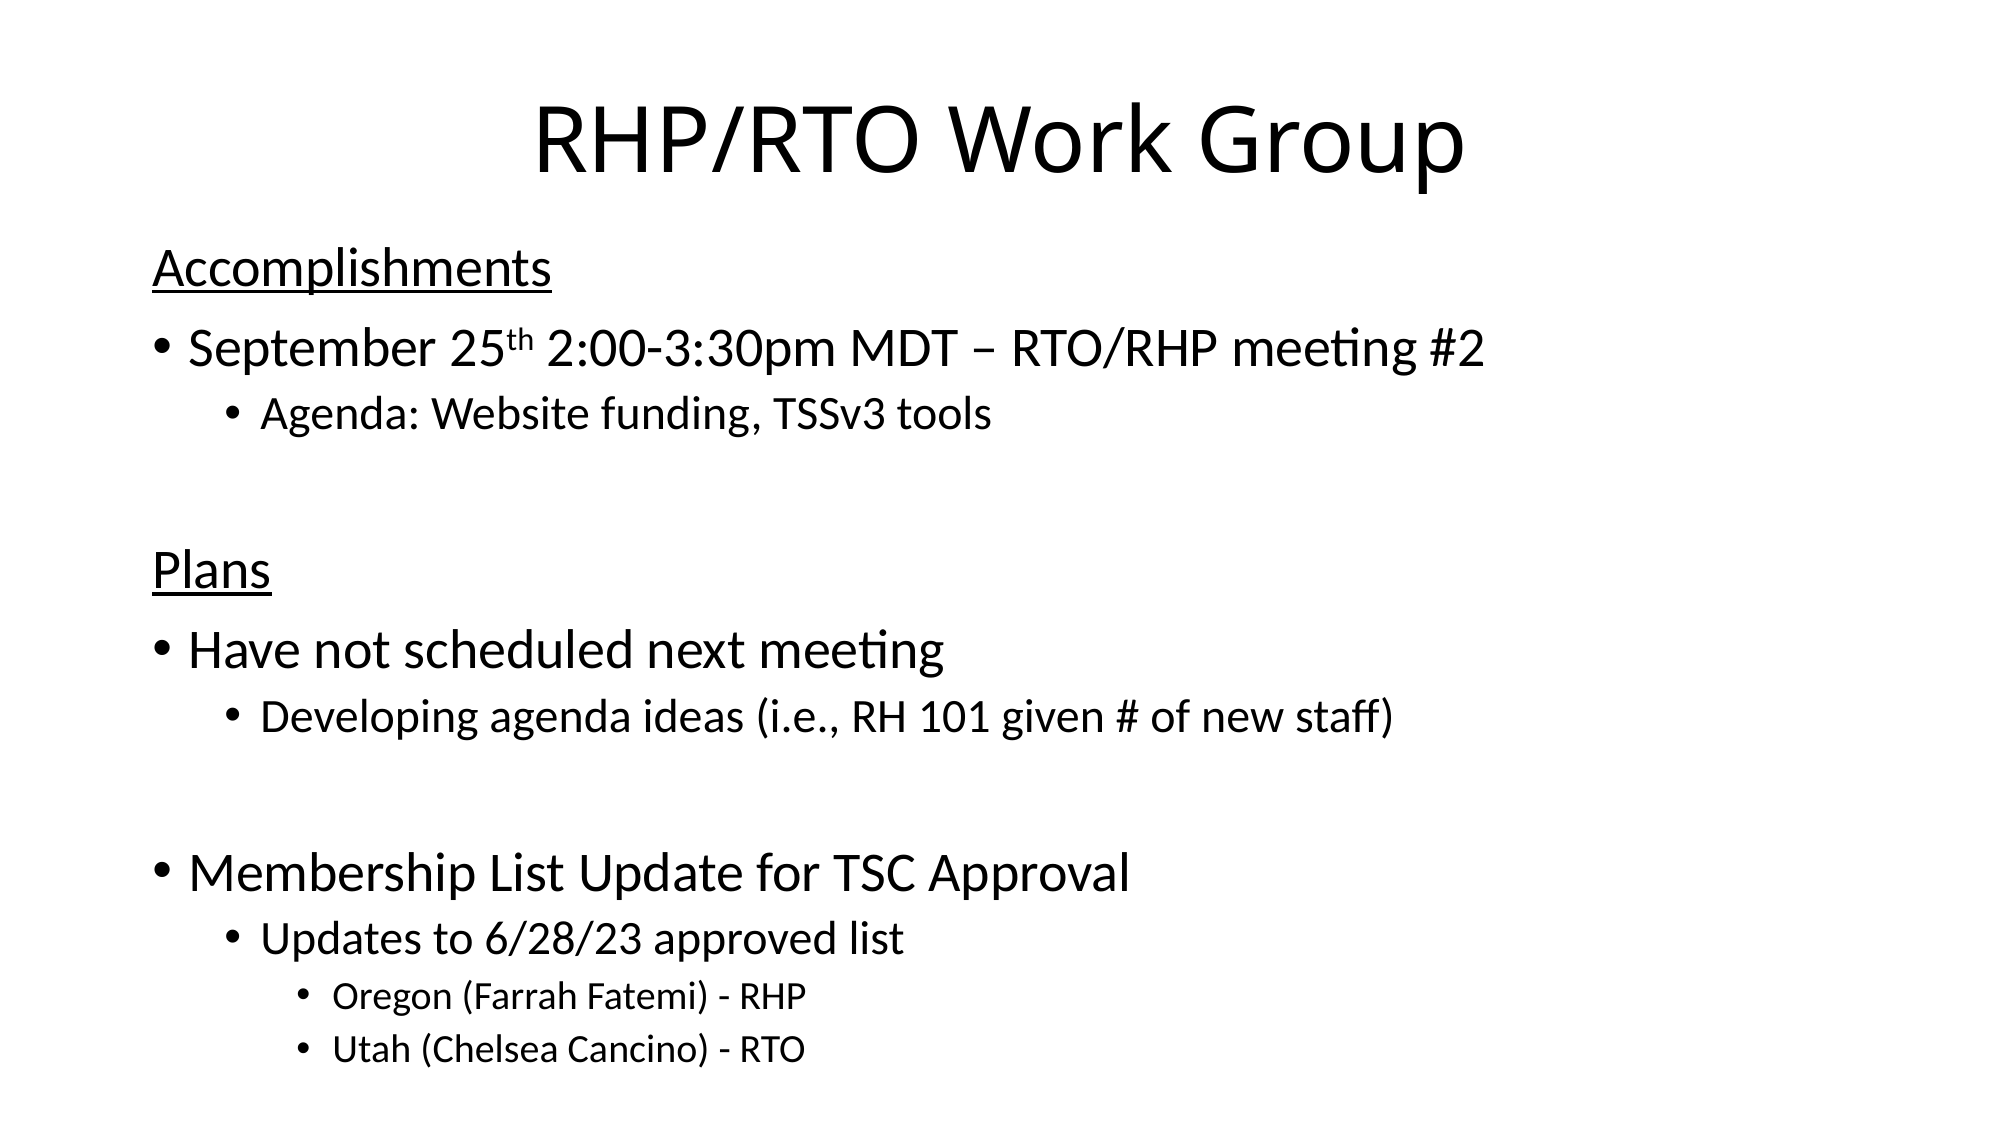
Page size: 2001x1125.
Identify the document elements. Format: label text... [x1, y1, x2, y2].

list Accomplishments September 25th 2:00-3:30pm MDT – RTO/RHP meeting #2 Agenda: Website funding, TSSv3 tools Plans Have not scheduled next meeting Developing agenda ideas (i.e., RH 101 given # of new staff) Membership List Update for TSC Approval Updates to 6/28/23 approved list Oregon (Farrah Fatemi) - RHP Utah (Chelsea Cancino) - RTO [137, 230, 1863, 1088]
title RHP/RTO Work Group [137, 22, 1863, 230]
